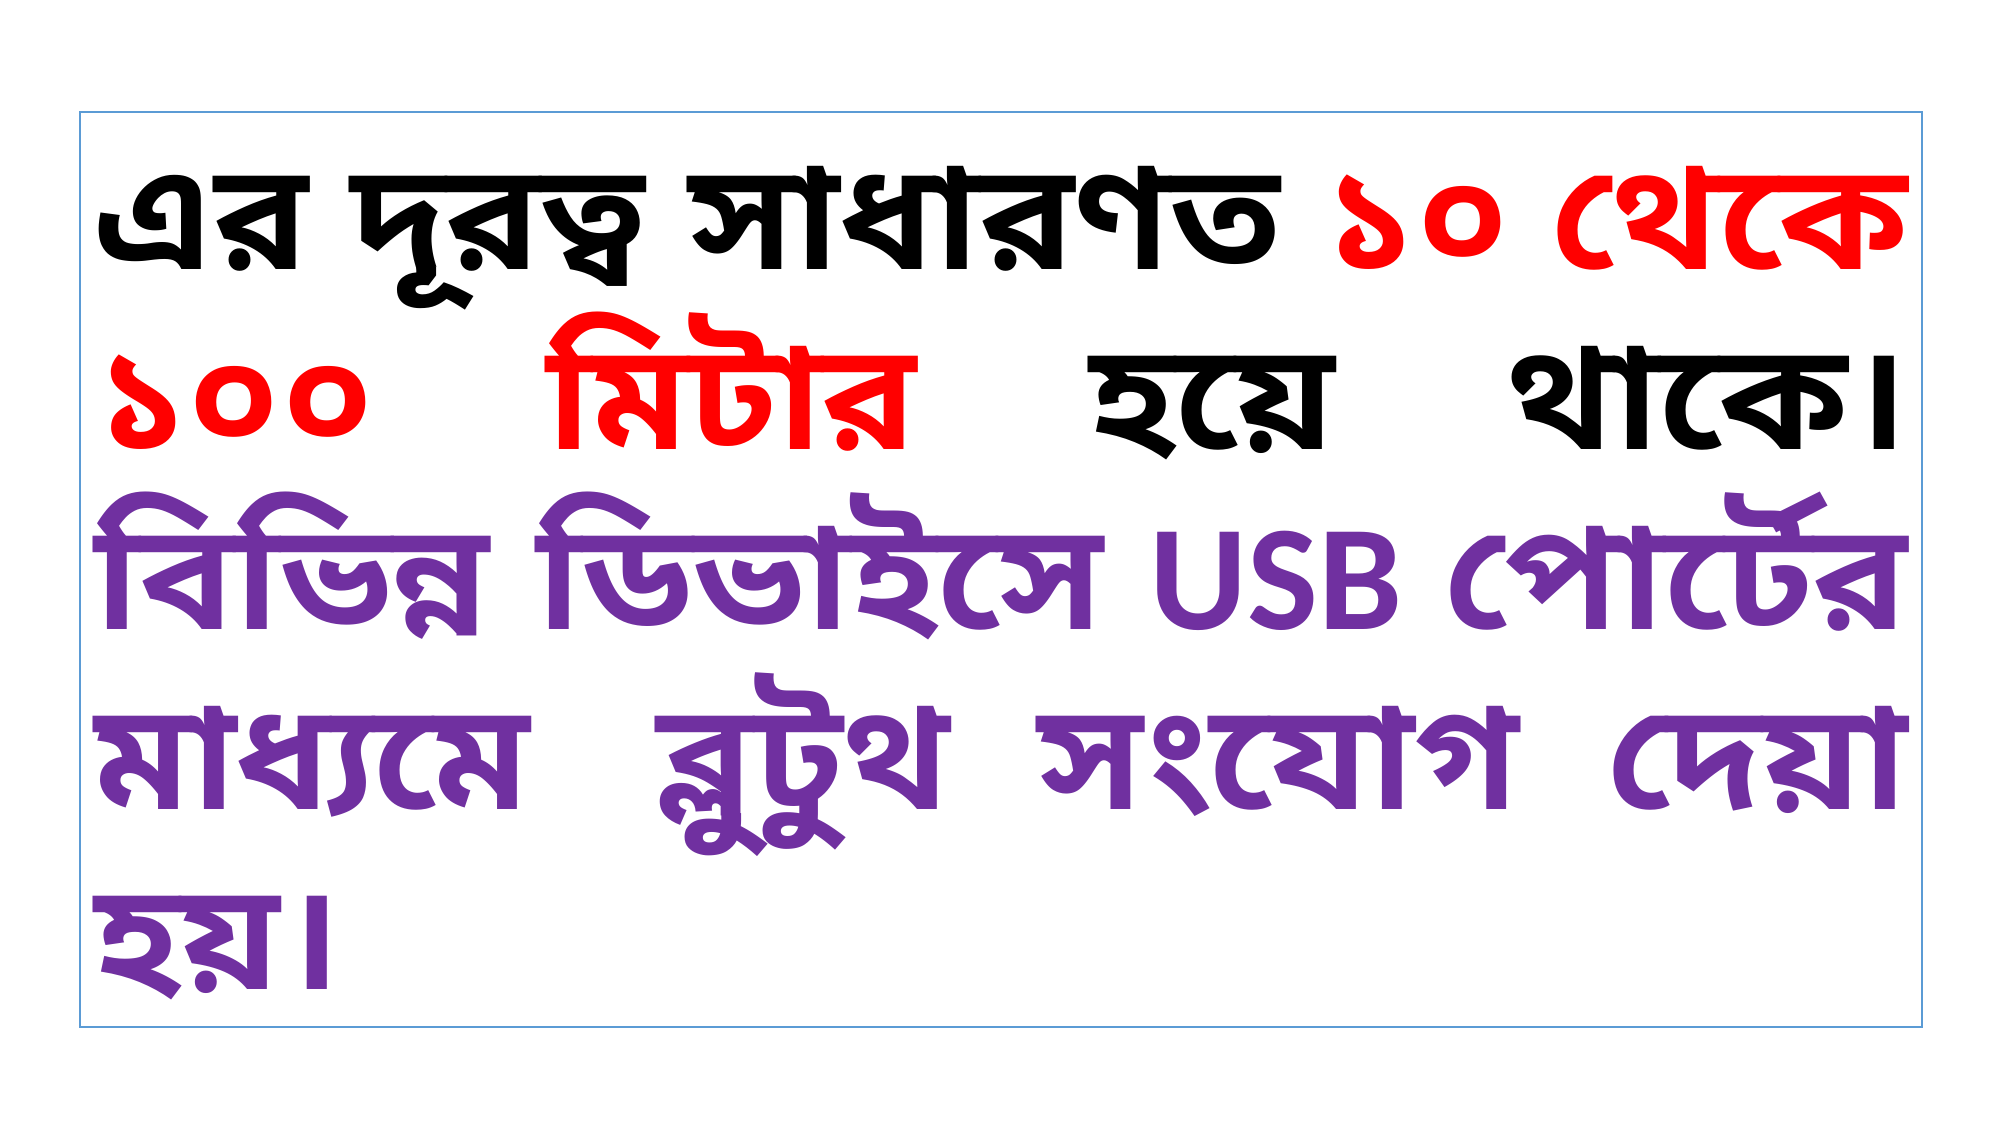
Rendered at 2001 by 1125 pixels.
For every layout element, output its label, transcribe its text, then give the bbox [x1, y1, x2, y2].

text_box এর দূরত্ব সাধারণত ১০ থেকে ১০০ মিটার হয়ে থাকে। বিভিন্ন ডিভাইসে USB পোর্টের মাধ্যমে ব্লুটুথ সংযোগ দেয়া হয়। [79, 111, 1923, 1028]
